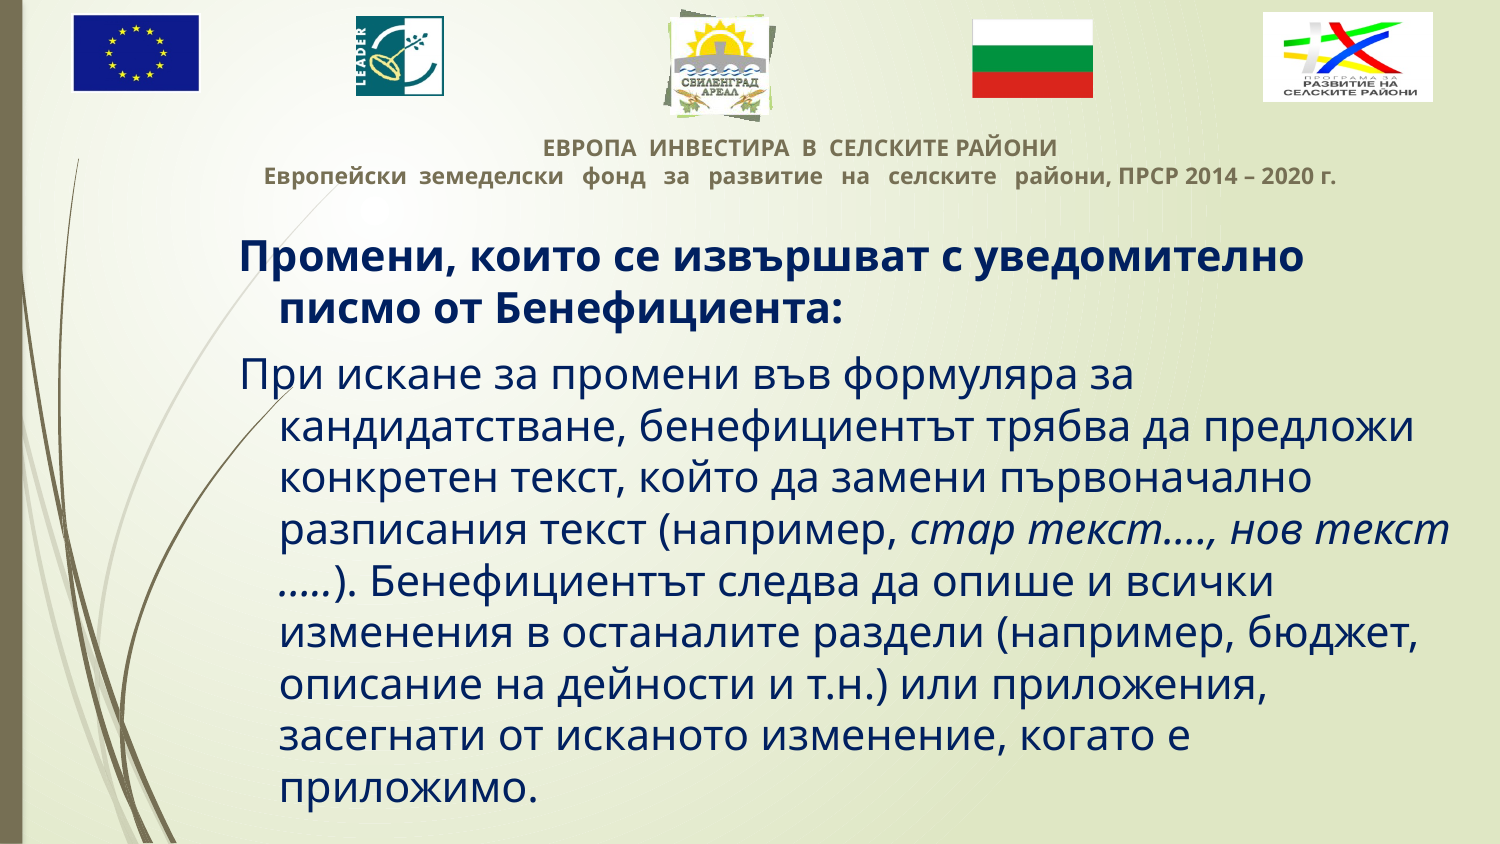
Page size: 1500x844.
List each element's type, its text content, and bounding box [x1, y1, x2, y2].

picture [663, 9, 776, 122]
picture [71, 13, 201, 93]
list Промени, които се извършват с уведомително писмо от Бенефициента: При искане за промени във формуляра за кандидатстване, бенефициентът трябва да предложи конкретен текст, който да замени първоначално разписания текст (например, стар текст…., нов текст …..). Бенефициентът следва да опише и всички изменения в останалите раздели (например, бюджет, описание на дейности и т.н.) или приложения, засегнати от исканото изменение, когато е приложимо. [223, 221, 1475, 822]
picture [972, 19, 1093, 98]
picture [356, 16, 444, 96]
picture [1263, 12, 1433, 102]
